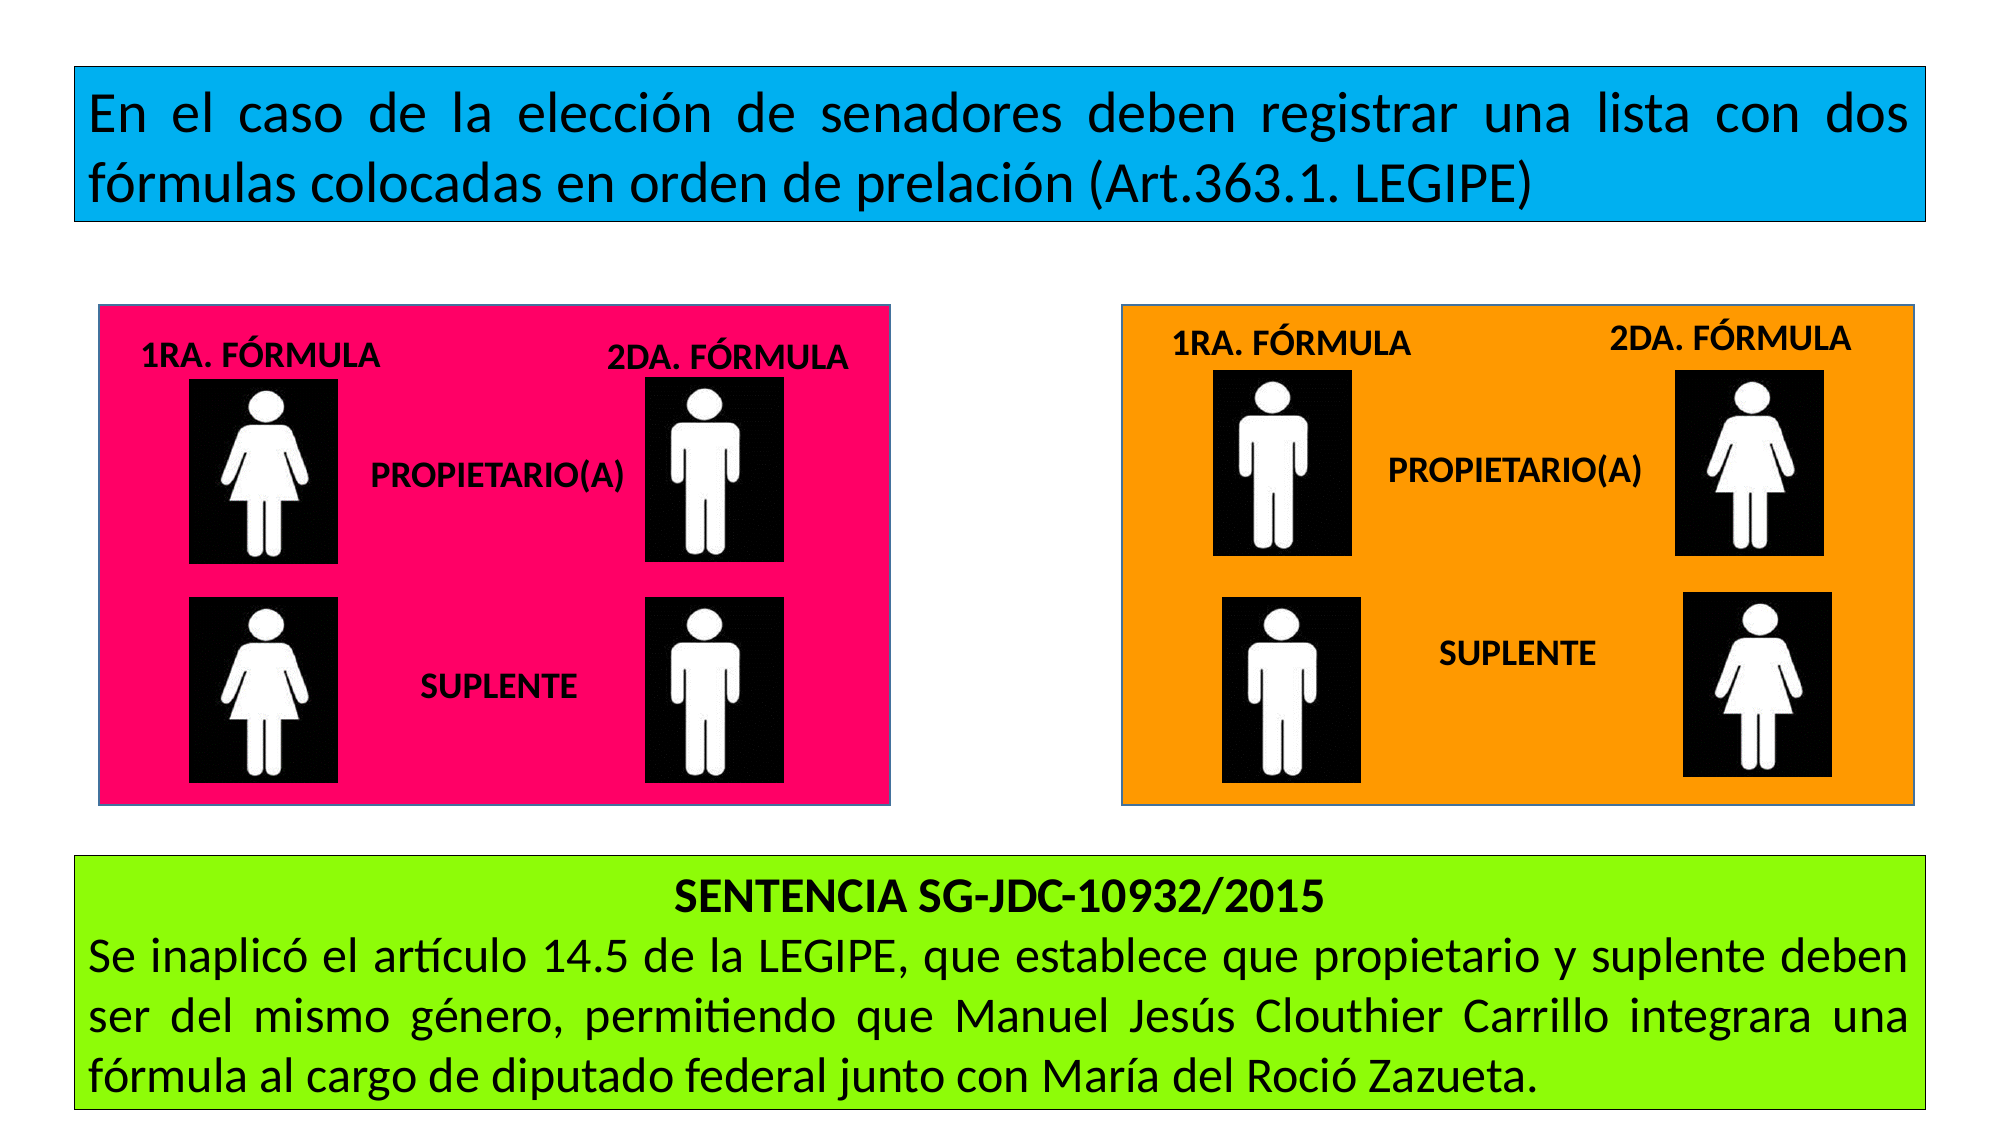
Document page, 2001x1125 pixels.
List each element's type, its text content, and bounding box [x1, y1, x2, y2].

text_box PROPIETARIO(A) [355, 442, 645, 503]
text_box SUPLENTE [1373, 621, 1663, 681]
picture [1213, 370, 1352, 556]
text_box 1RA. FÓRMULA [1156, 310, 1433, 371]
text_box 1RA. FÓRMULA [125, 322, 402, 382]
text_box SENTENCIA SG-JDC-10932/2015 Se inaplicó el artículo 14.5 de la LEGIPE, que establece que propietario y suplente deben ser del mismo género, permitiendo que Manuel Jesús Clouthier Carrillo integrara una fórmula al cargo de diputado federal junto con María del Roció Zazueta. [74, 855, 1926, 1110]
picture [645, 597, 784, 783]
text_box 2DA. FÓRMULA [1594, 305, 1872, 366]
text_box 2DA. FÓRMULA [592, 324, 869, 385]
picture [189, 379, 338, 564]
text_box PROPIETARIO(A) [1373, 437, 1663, 498]
text_box [1121, 304, 1915, 806]
picture [1221, 597, 1361, 783]
text_box SUPLENTE [354, 654, 644, 714]
picture [645, 377, 784, 562]
text_box [98, 304, 891, 806]
picture [1675, 370, 1824, 556]
text_box En el caso de la elección de senadores deben registrar una lista con dos fórmulas colocadas en orden de prelación (Art.363.1. LEGIPE) [74, 66, 1926, 222]
picture [189, 597, 338, 783]
picture [1683, 591, 1832, 777]
